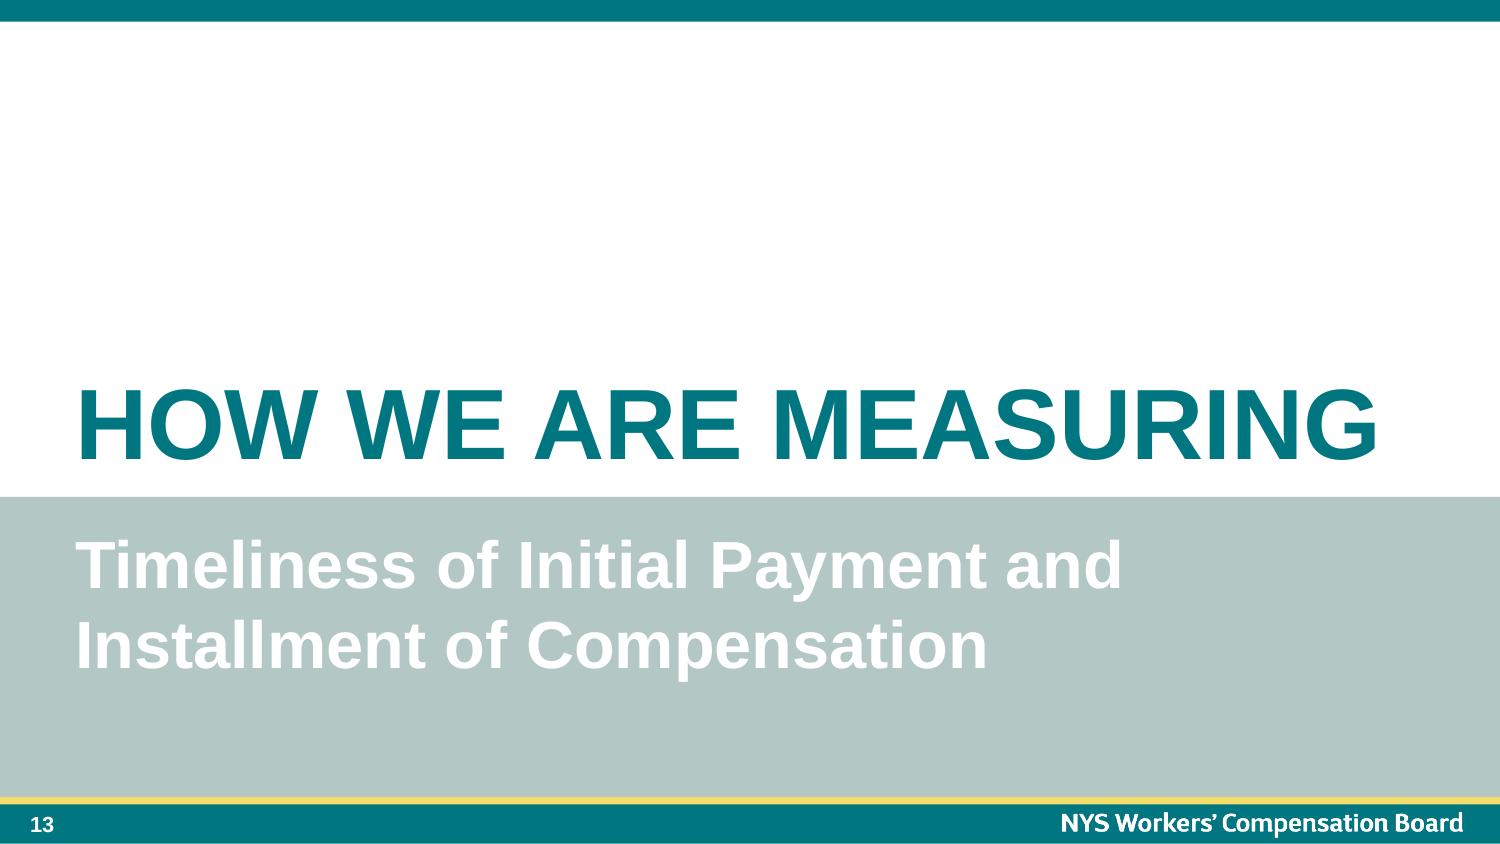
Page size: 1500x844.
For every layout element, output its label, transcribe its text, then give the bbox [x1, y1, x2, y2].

title HOW WE ARE MEASURING [75, 346, 1500, 497]
text_box Timeliness of Initial Payment and Installment of Compensation [75, 521, 1245, 747]
picture [1062, 812, 1463, 838]
text_box [0, 495, 1500, 799]
